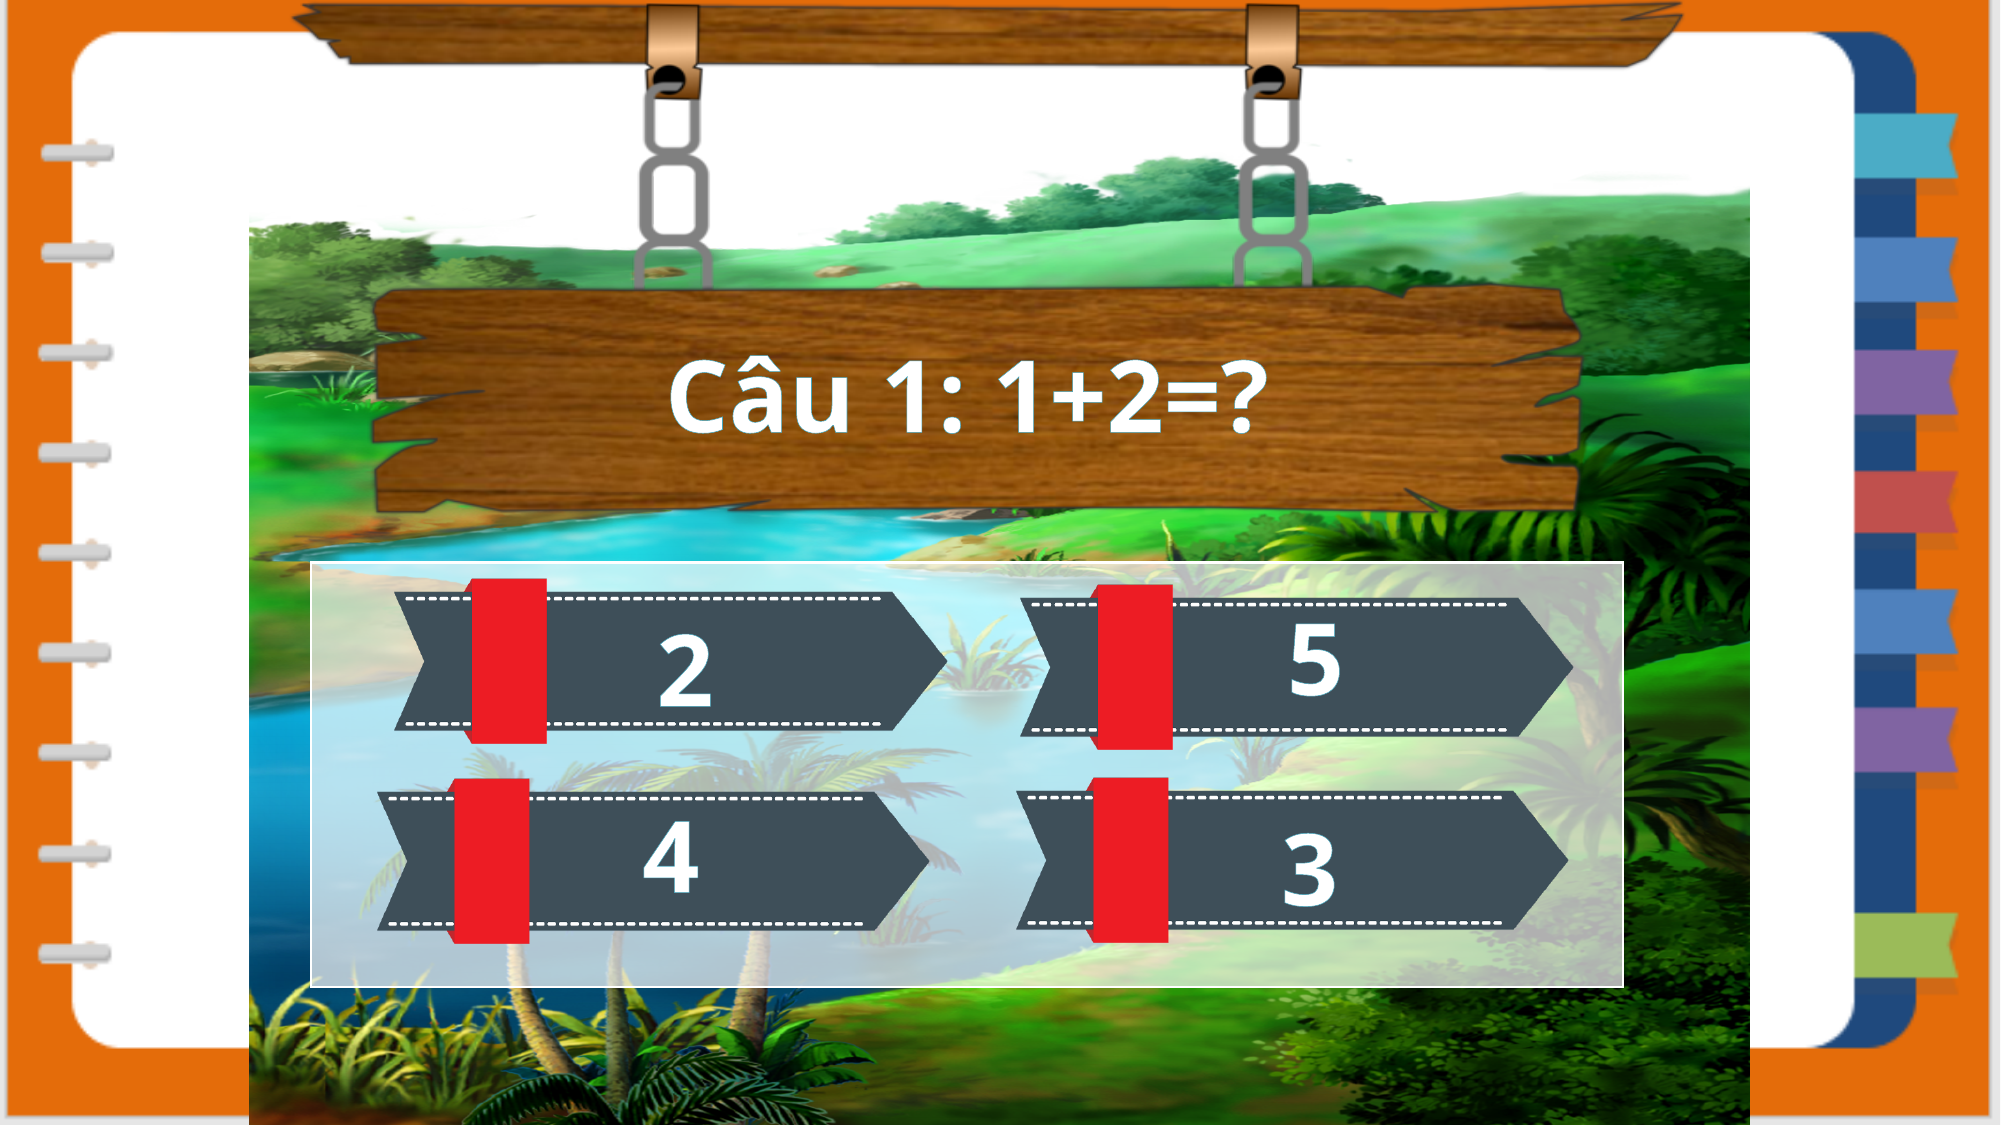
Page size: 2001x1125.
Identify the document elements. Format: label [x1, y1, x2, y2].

text_box [356, 772, 950, 950]
text_box [999, 579, 1594, 756]
text_box [373, 573, 968, 750]
text_box [995, 772, 1590, 949]
picture [0, 0, 2001, 1125]
